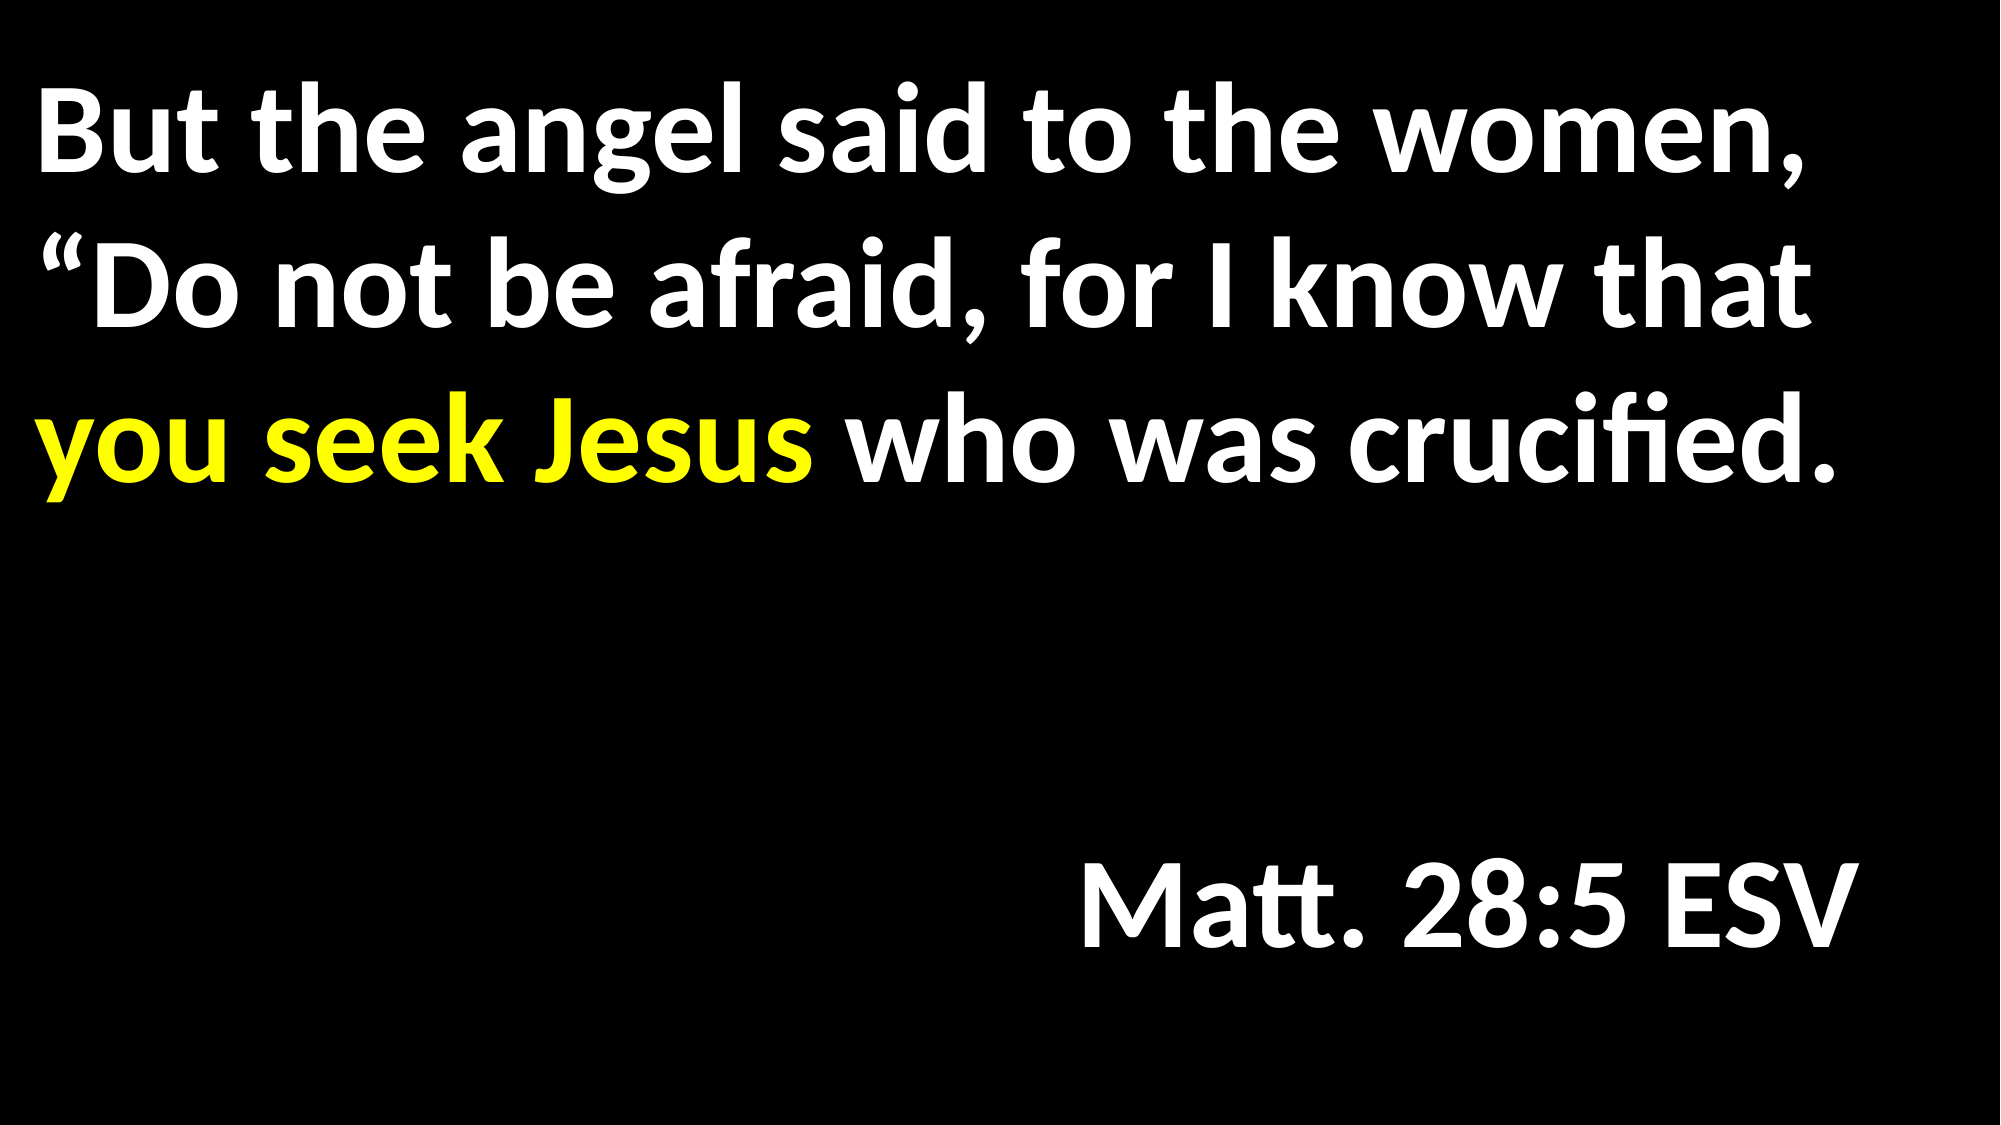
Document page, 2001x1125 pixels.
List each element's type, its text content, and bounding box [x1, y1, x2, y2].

list But the angel said to the women, “Do not be afraid, for I know that you seek Jesus who was crucified. Matt. 28:5 ESV [0, 0, 2000, 1098]
